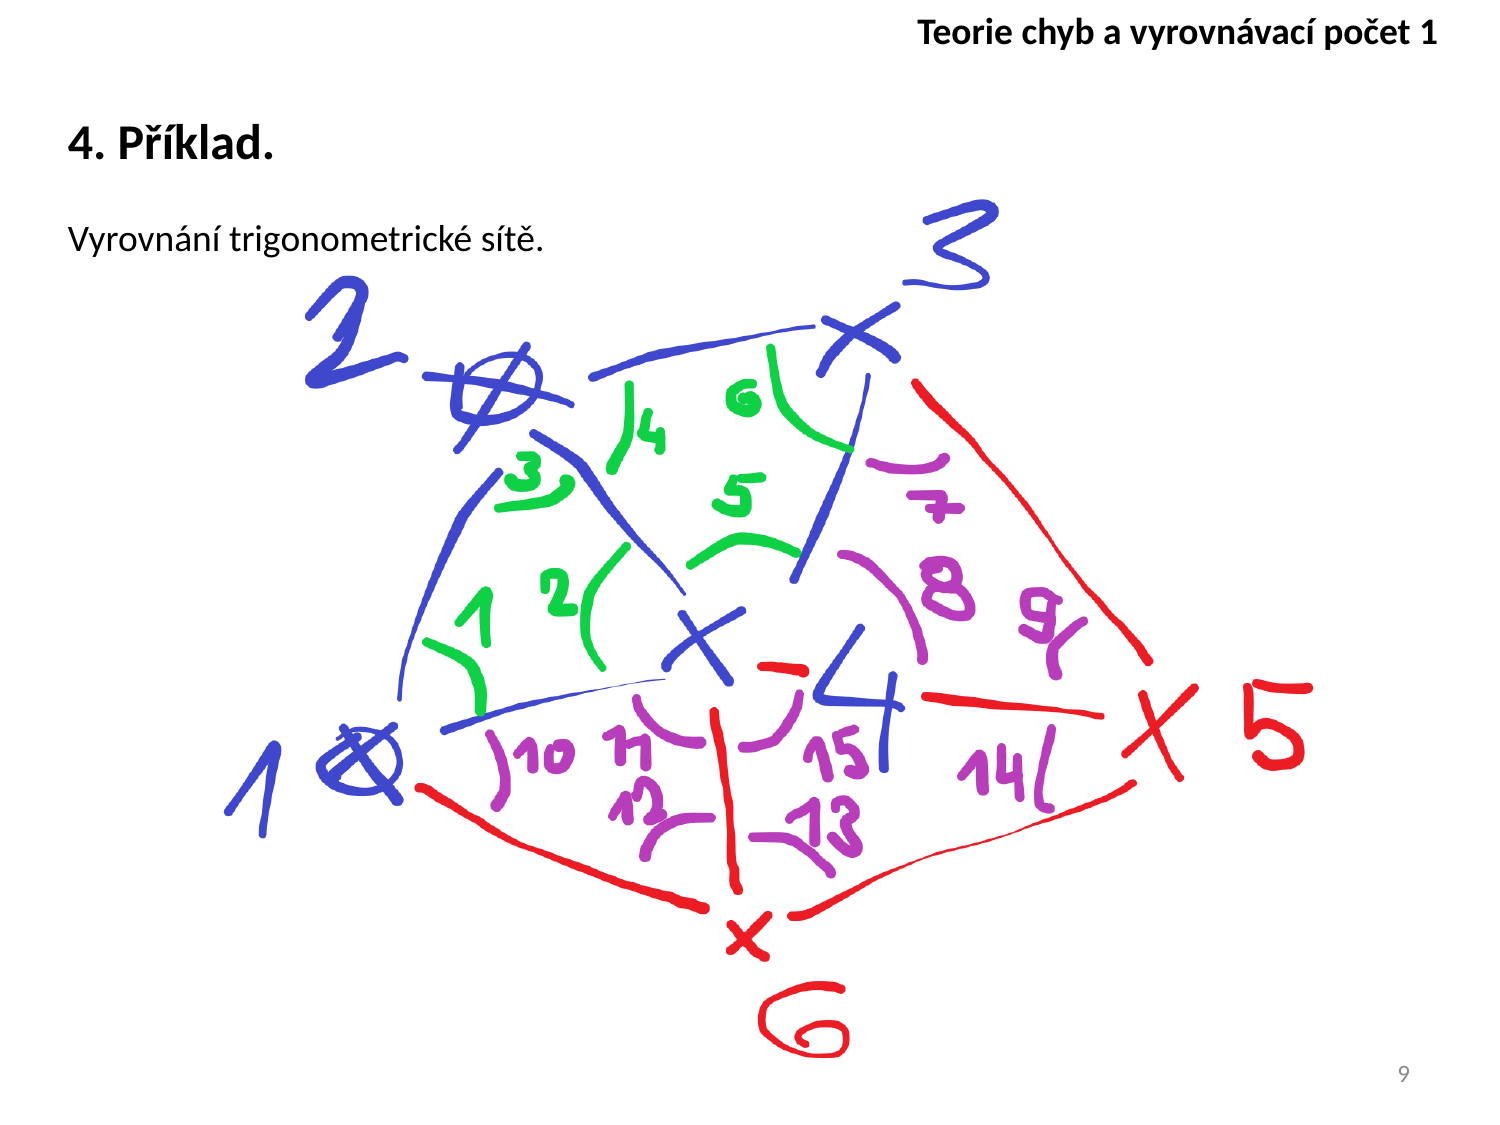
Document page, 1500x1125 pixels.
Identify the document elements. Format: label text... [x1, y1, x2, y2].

text_box 4. Příklad. Vyrovnání trigonometrické sítě. [53, 101, 1447, 417]
slide_number 9 [1074, 1042, 1425, 1103]
picture [194, 184, 1354, 1083]
text_box Teorie chyb a vyrovnávací počet 1 [856, 0, 1500, 60]
